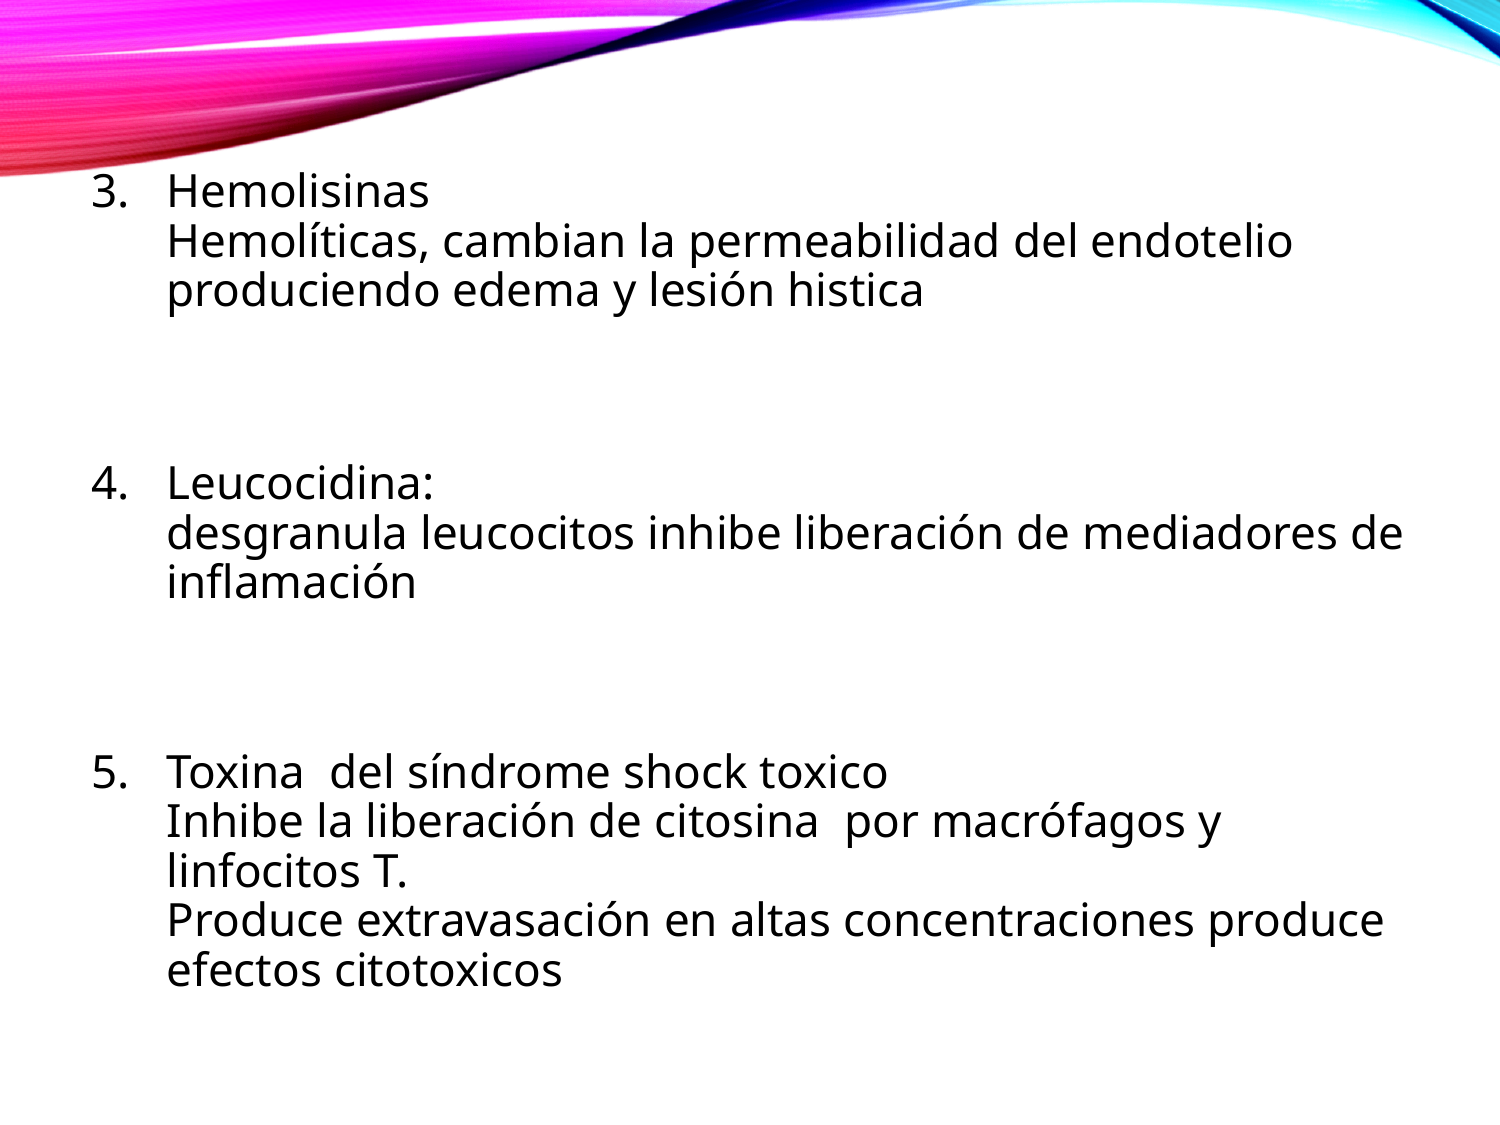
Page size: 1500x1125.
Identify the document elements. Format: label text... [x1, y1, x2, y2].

list Hemolisinas Hemolíticas, cambian la permeabilidad del endotelio produciendo edema y lesión histica Leucocidina: desgranula leucocitos inhibe liberación de mediadores de inflamación Toxina del síndrome shock toxico Inhibe la liberación de citosina por macrófagos y linfocitos T. Produce extravasación en altas concentraciones produce efectos citotoxicos [76, 160, 1427, 1076]
picture [0, 0, 1500, 178]
